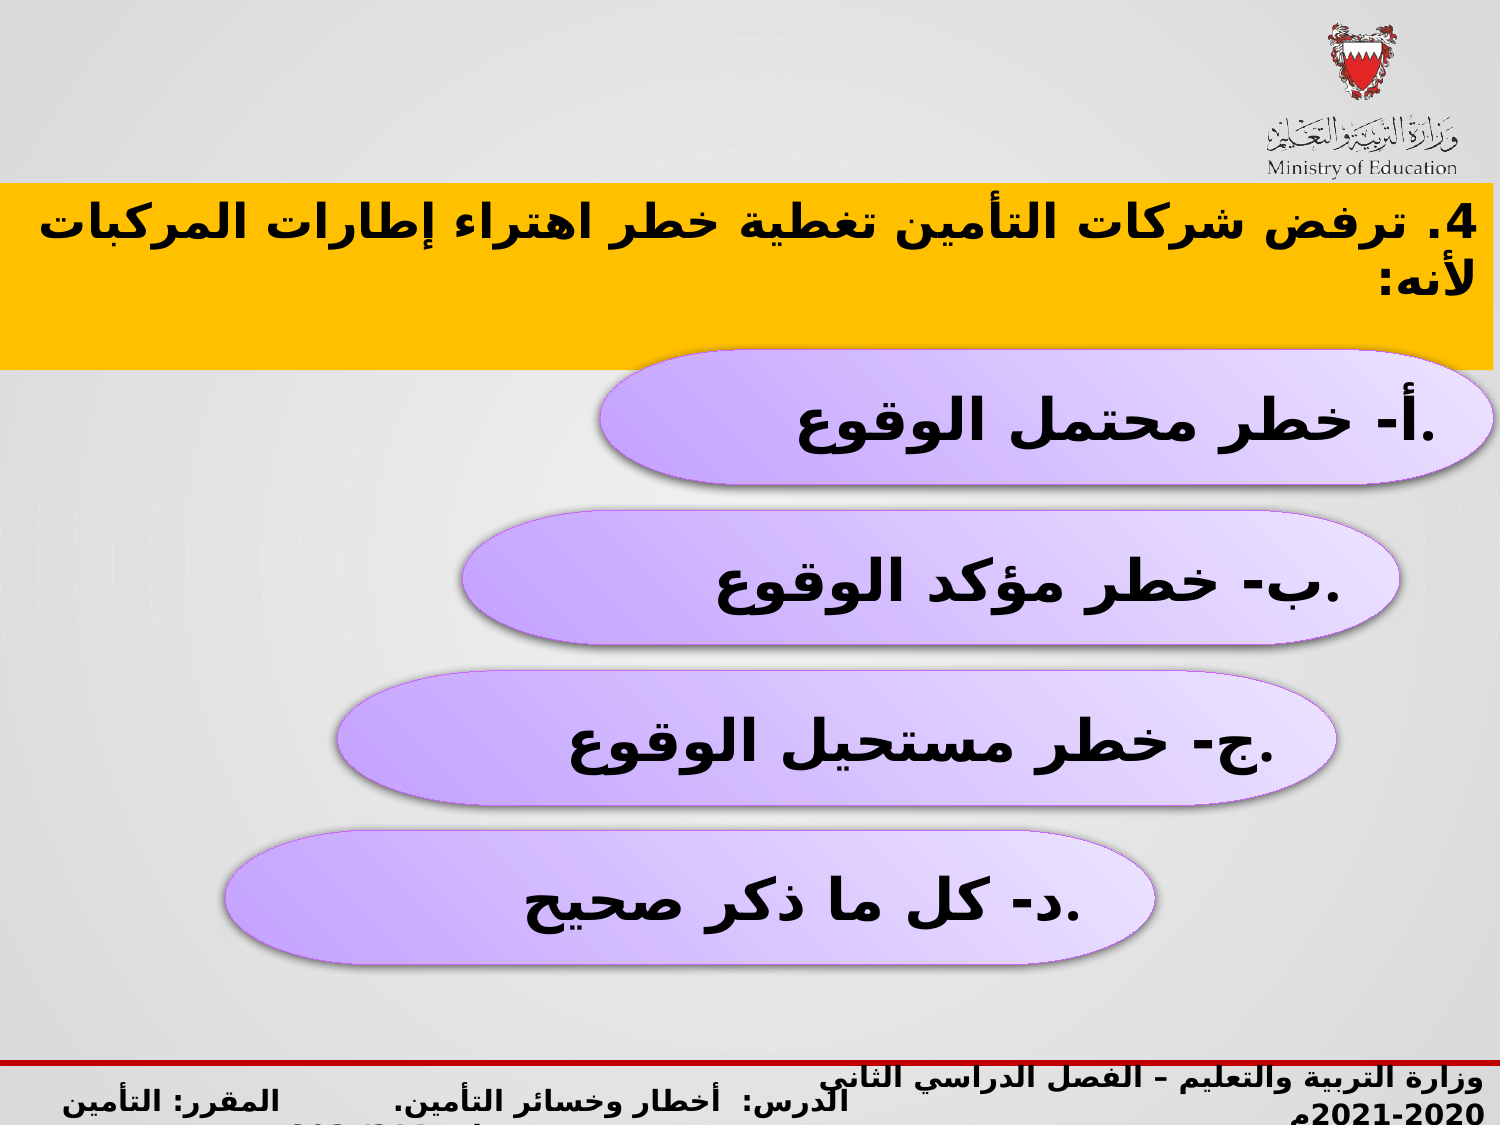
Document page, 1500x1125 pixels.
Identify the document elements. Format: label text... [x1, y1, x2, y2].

text_box ب- خطر مؤكد الوقوع. [462, 510, 1401, 645]
picture [1229, 0, 1500, 208]
text_box 4. ترفض شركات التأمين تغطية خطر اهتراء إطارات المركبات لأنه: [0, 183, 1494, 371]
text_box أ- خطر محتمل الوقوع. [599, 349, 1494, 485]
text_box د- كل ما ذكر صحيح. [225, 830, 1156, 965]
text_box ج- خطر مستحيل الوقوع. [337, 670, 1337, 806]
text_box الدرس: أخطار وخسائر التأمين. المقرر: التأمين تام 211/ 802 [0, 1074, 798, 1125]
text_box وزارة التربية والتعليم – الفصل الدراسي الثاني 2020-2021م [798, 1064, 1500, 1125]
